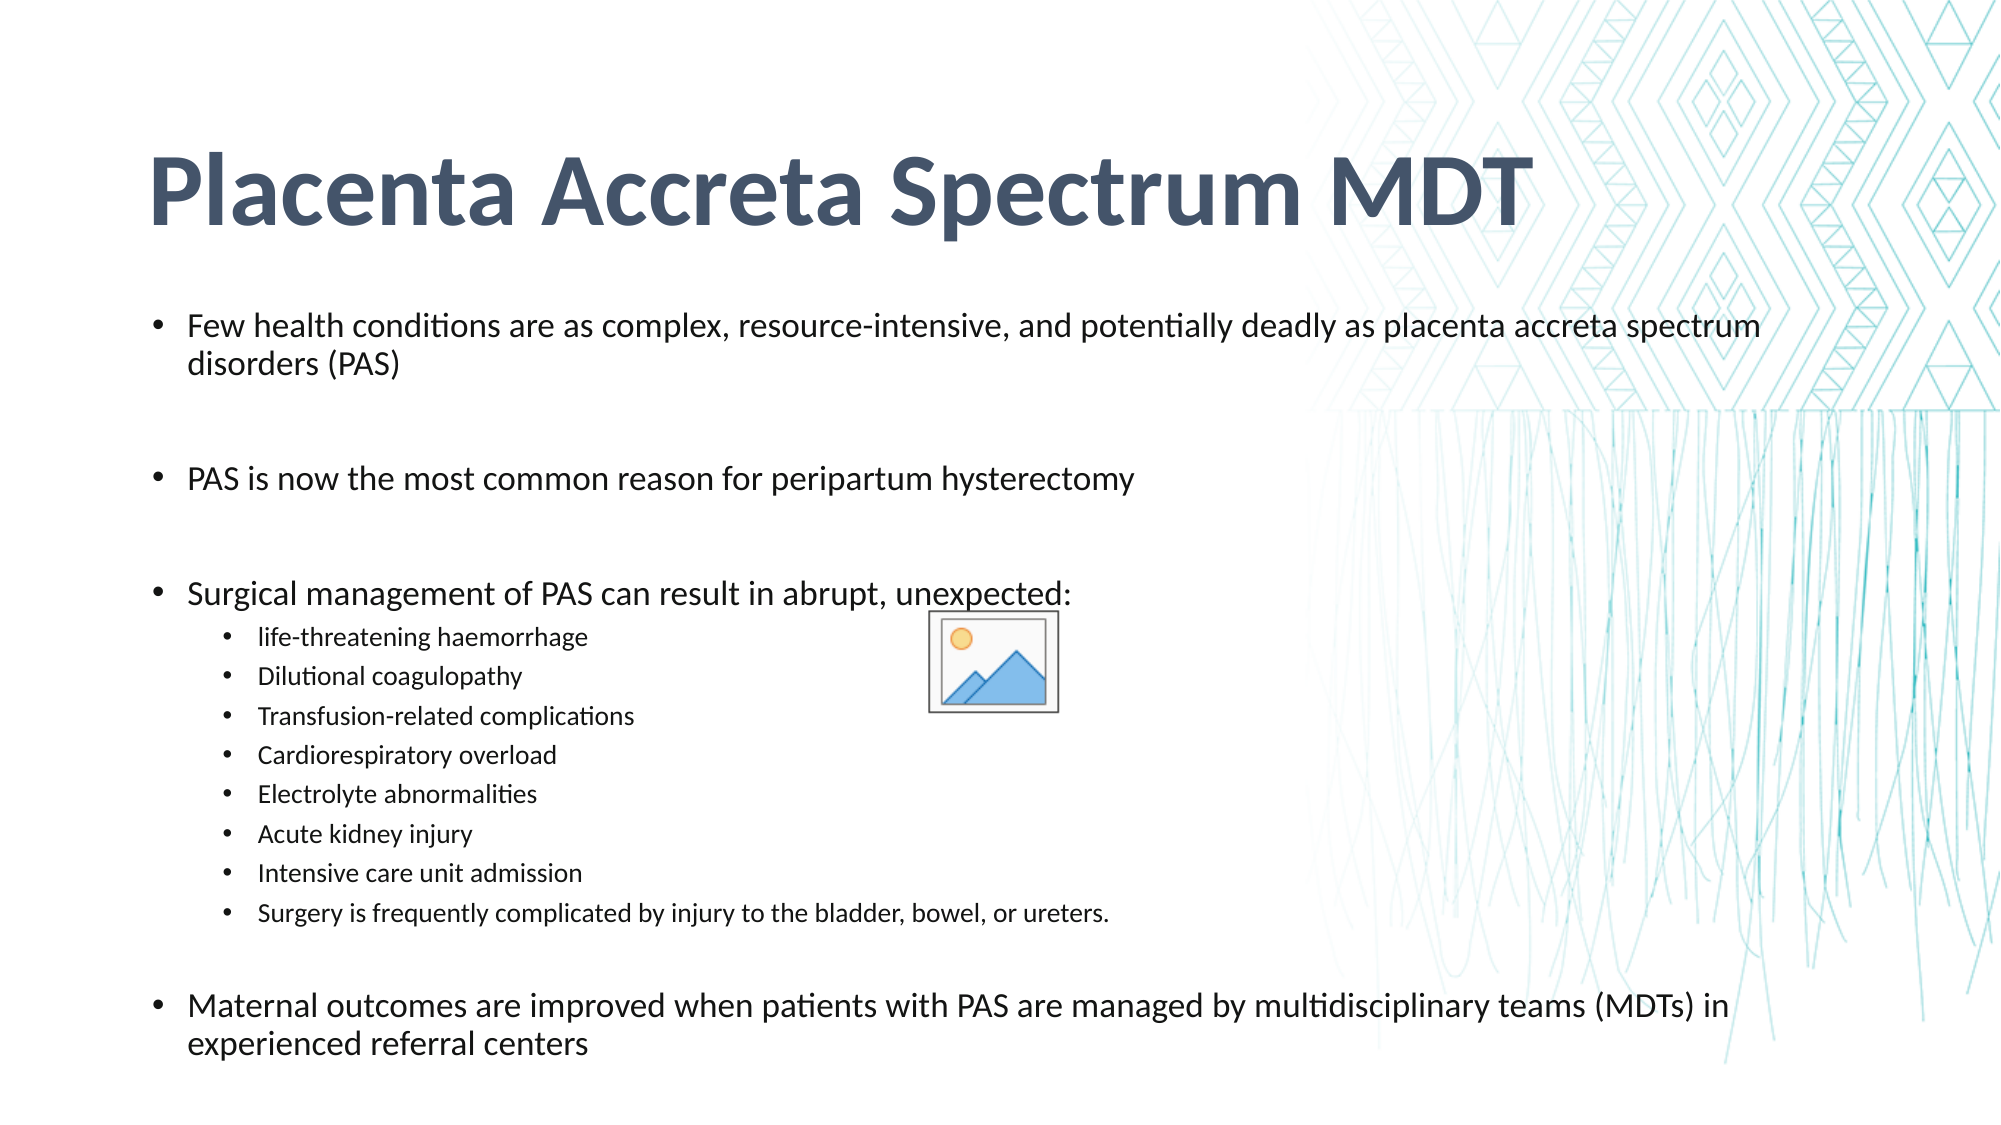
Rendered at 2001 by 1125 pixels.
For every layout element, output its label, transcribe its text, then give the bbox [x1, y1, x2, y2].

picture [1214, 0, 2000, 1125]
list Placenta Accreta Spectrum MDT [133, 128, 1552, 252]
text_box Few health conditions are as complex, resource-intensive, and potentially deadly as placenta accreta spectrum disorders (PAS) PAS is now the most common reason for peripartum hysterectomy Surgical management of PAS can result in abrupt, unexpected: life-threatening haemorrhage Dilutional coagulopathy Transfusion-related complications Cardiorespiratory overload Electrolyte abnormalities Acute kidney injury Intensive care unit admission Surgery is frequently complicated by injury to the bladder, bowel, or ureters. Maternal outcomes are improved when patients with PAS are managed by multidisciplinary teams (MDTs) in experienced referral centers [137, 299, 1863, 1075]
picture [133, 348, 1854, 977]
